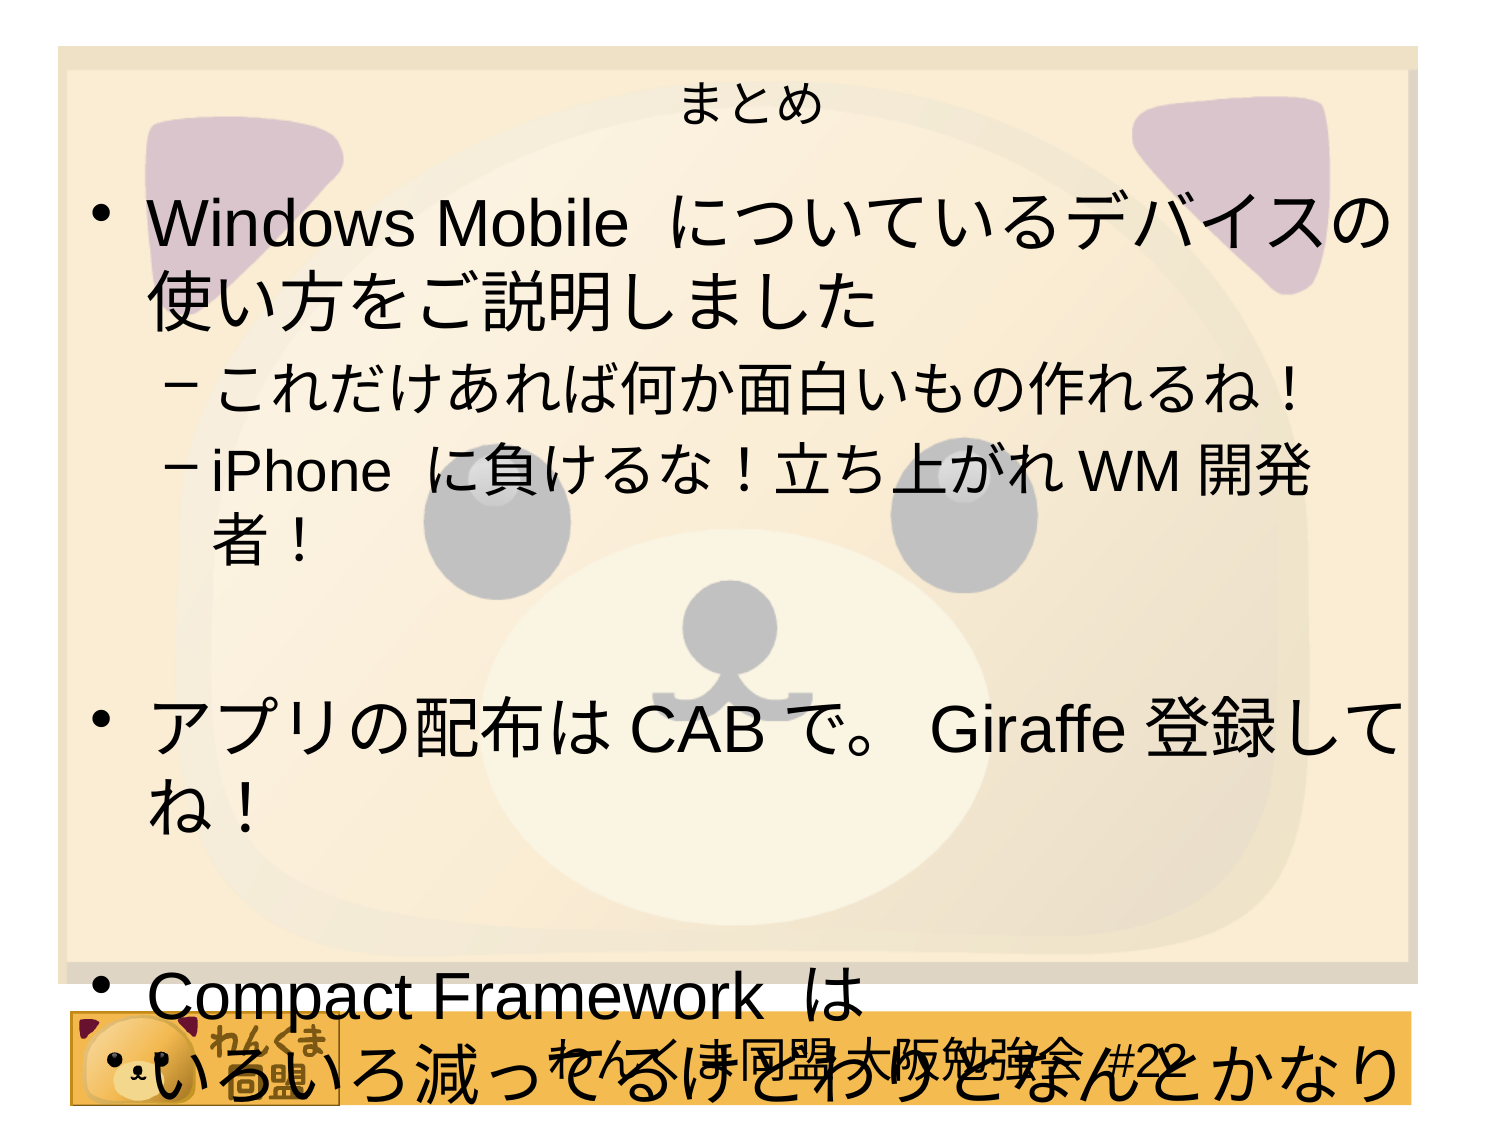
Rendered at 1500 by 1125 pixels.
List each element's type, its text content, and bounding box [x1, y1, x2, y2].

picture [70, 1011, 340, 1106]
title まとめ [74, 44, 1426, 162]
picture [58, 46, 1418, 984]
list Windows Mobile についているデバイスの使い方をご説明しました これだけあれば何か面白いもの作れるね！ iPhone に負けるな！立ち上がれWM開発者！ アプリの配布はCABで。Giraffe登録してね！ Compact Framework は いろいろ減ってるけどわりとなんとかなります [74, 172, 1426, 1006]
